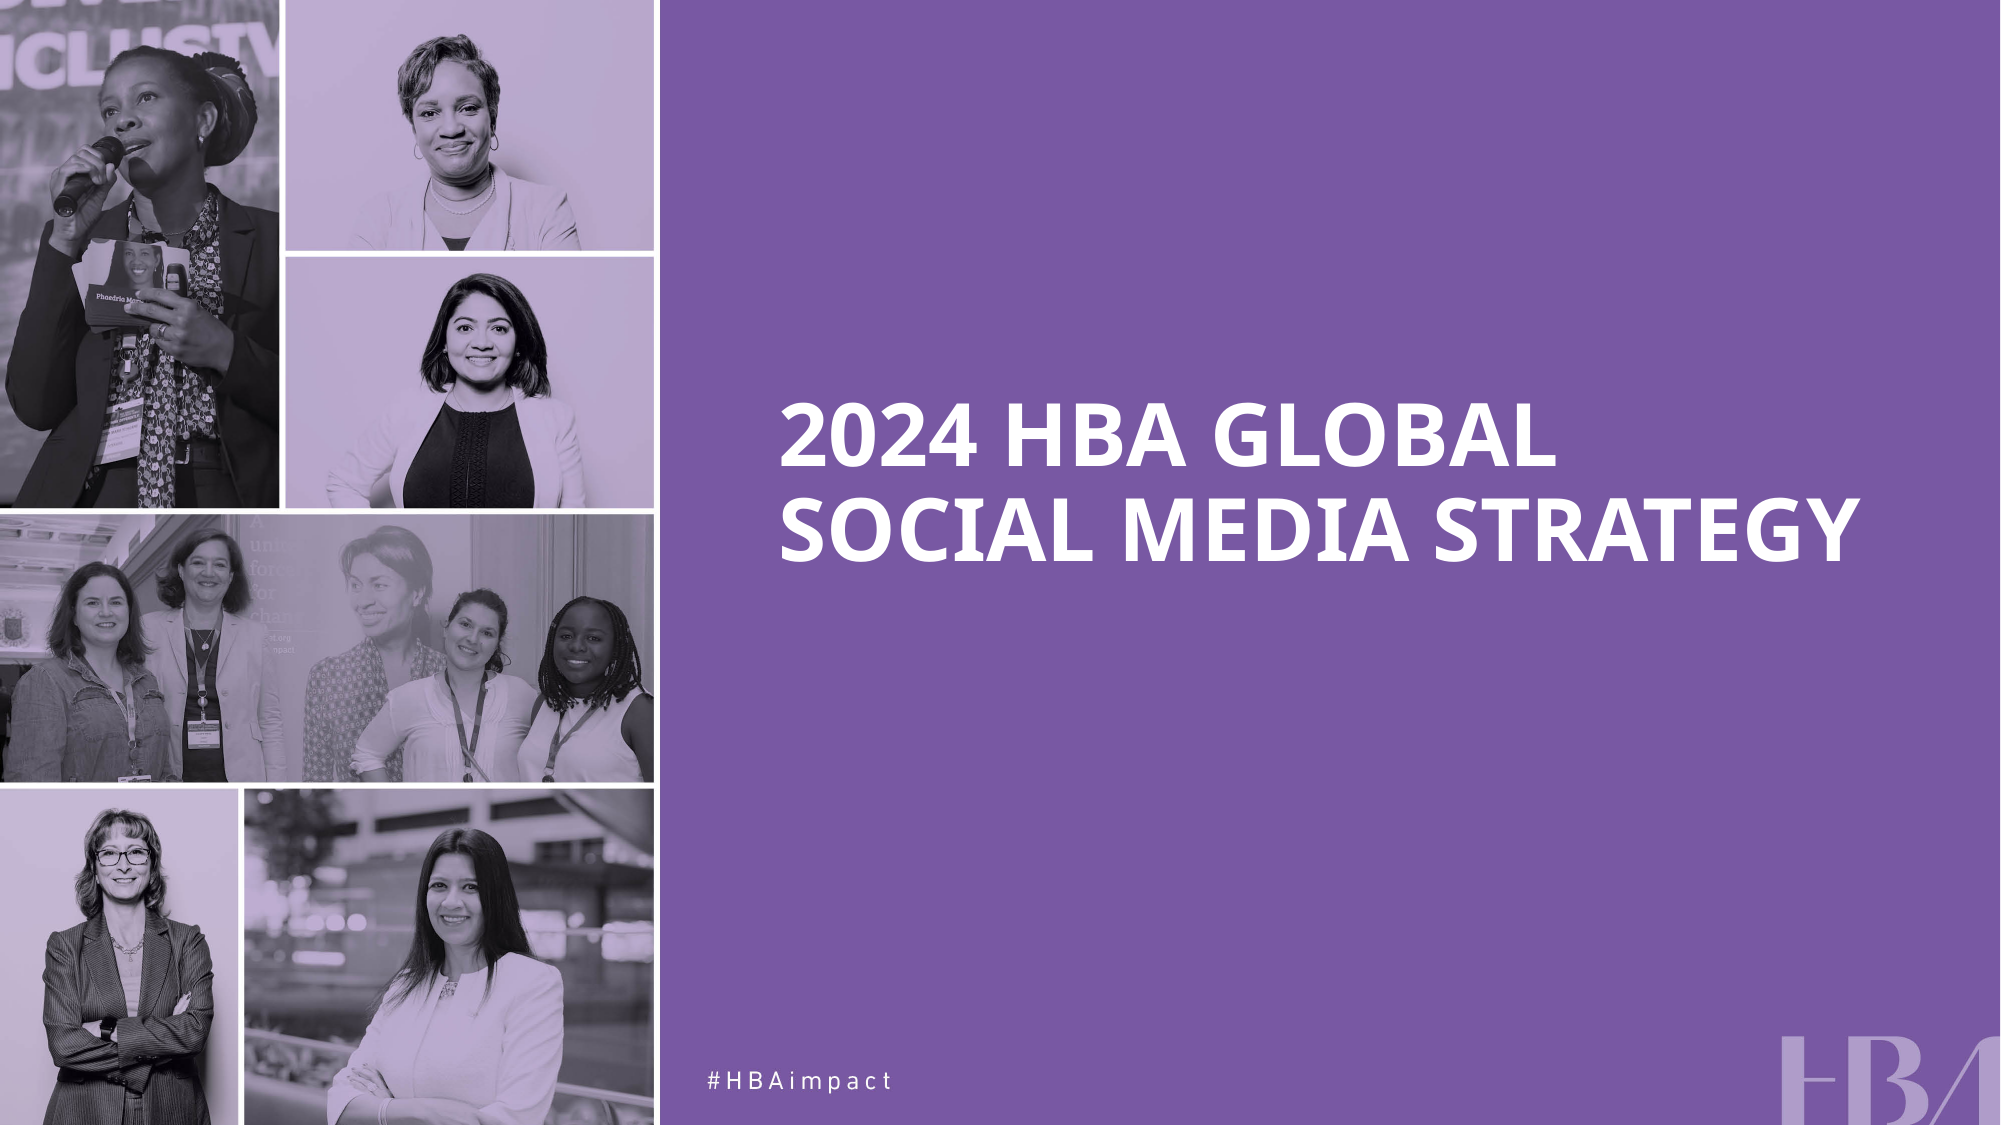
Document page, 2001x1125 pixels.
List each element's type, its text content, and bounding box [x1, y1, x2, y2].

list 2024 HBA Global Social media Strategy [763, 383, 1882, 670]
picture [0, 0, 2001, 1125]
